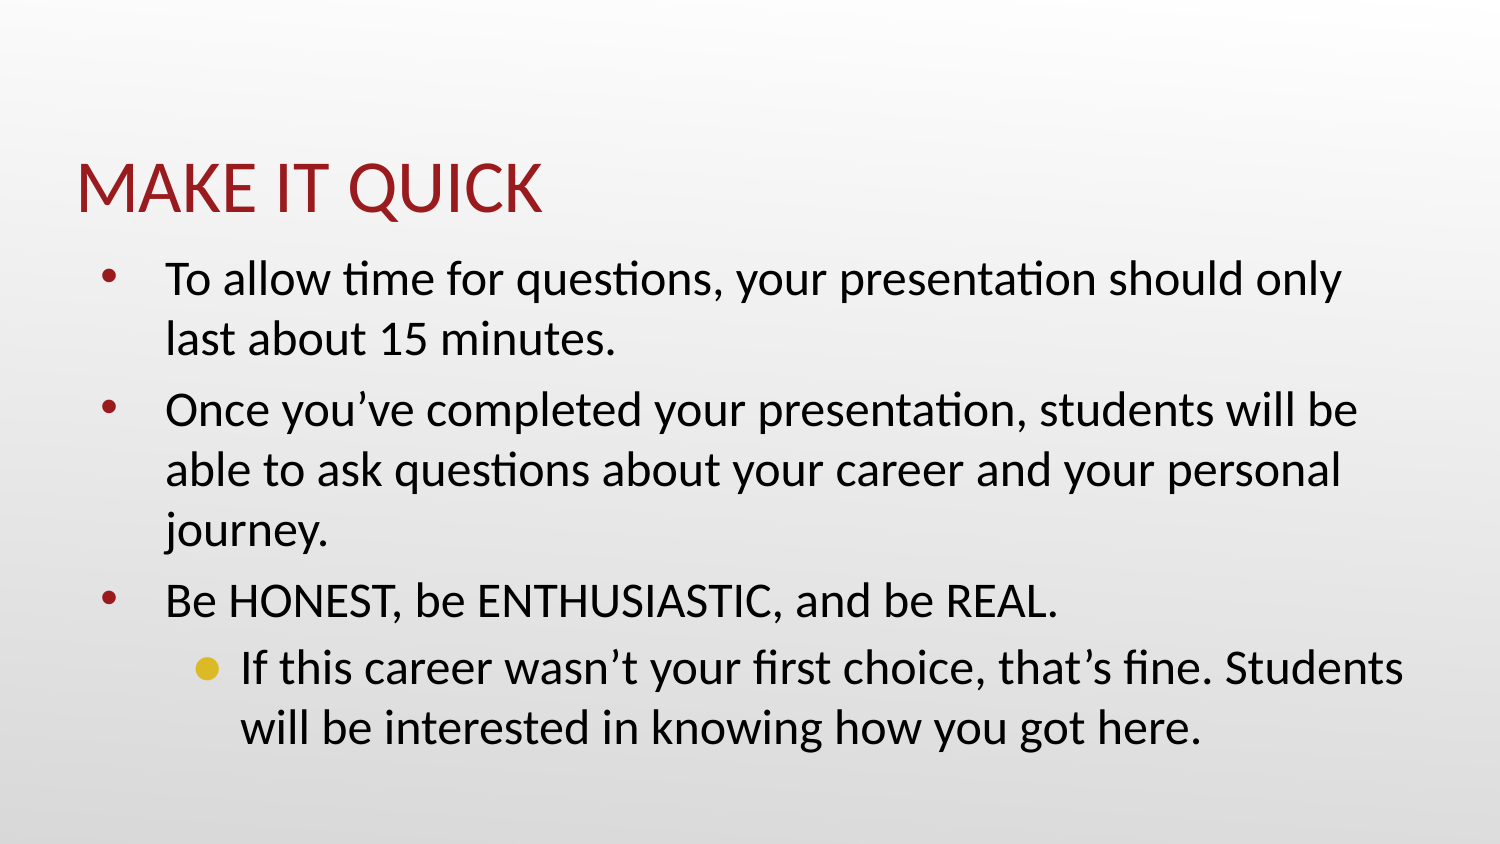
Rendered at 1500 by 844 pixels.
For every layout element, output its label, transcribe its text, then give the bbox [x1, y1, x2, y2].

list To allow time for questions, your presentation should only last about 15 minutes. Once you’ve completed your presentation, students will be able to ask questions about your career and your personal journey. Be HONEST, be ENTHUSIASTIC, and be REAL. If this career wasn’t your first choice, that’s fine. Students will be interested in knowing how you got here. [75, 238, 1425, 779]
title MAKE IT QUICK [75, 86, 1425, 228]
